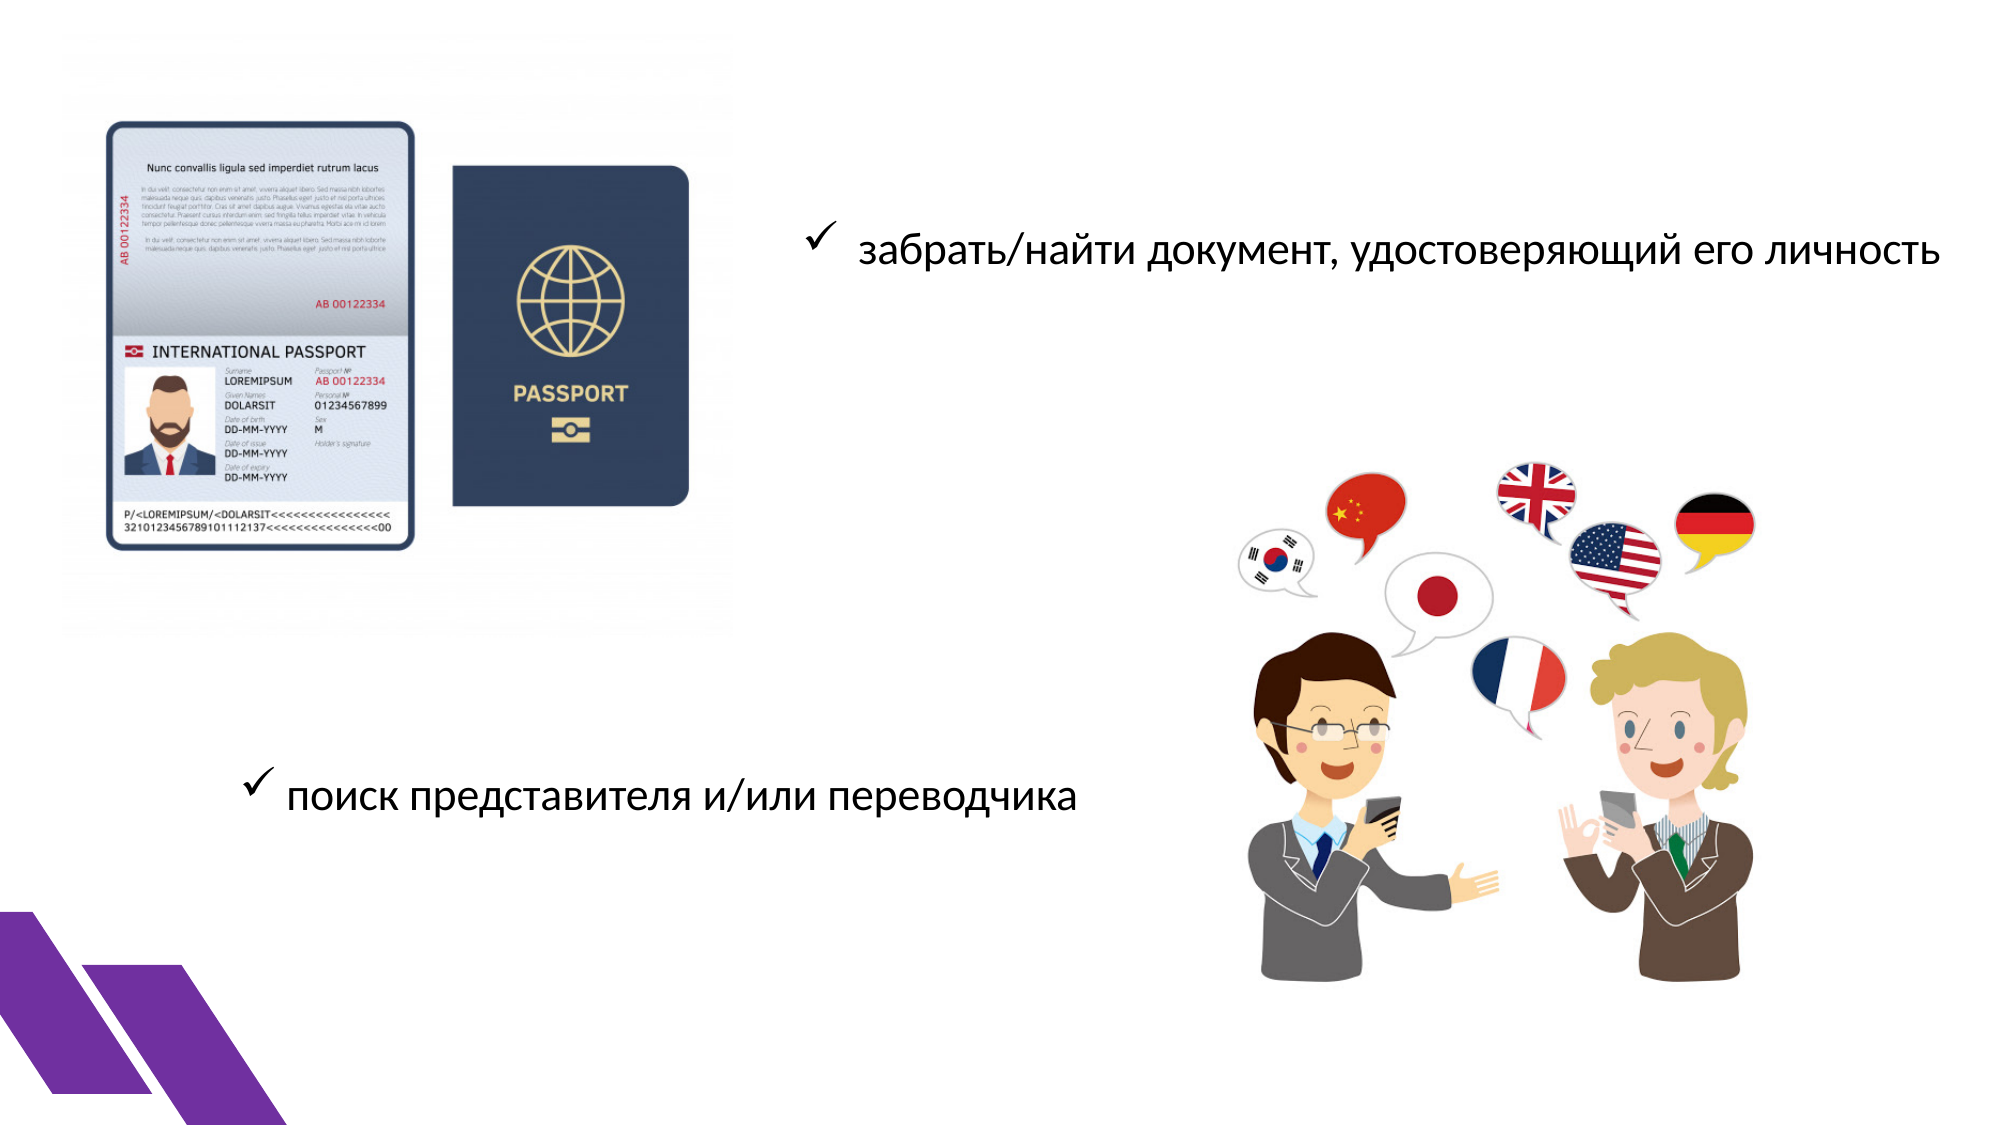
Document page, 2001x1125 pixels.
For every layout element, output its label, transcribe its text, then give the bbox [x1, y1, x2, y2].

picture [62, 34, 733, 638]
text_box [0, 911, 302, 1125]
text_box забрать/найти документ, удостоверяющий его личность [799, 187, 2000, 274]
picture [1223, 451, 1770, 999]
text_box поиск представителя и/или переводчика [224, 756, 1138, 872]
